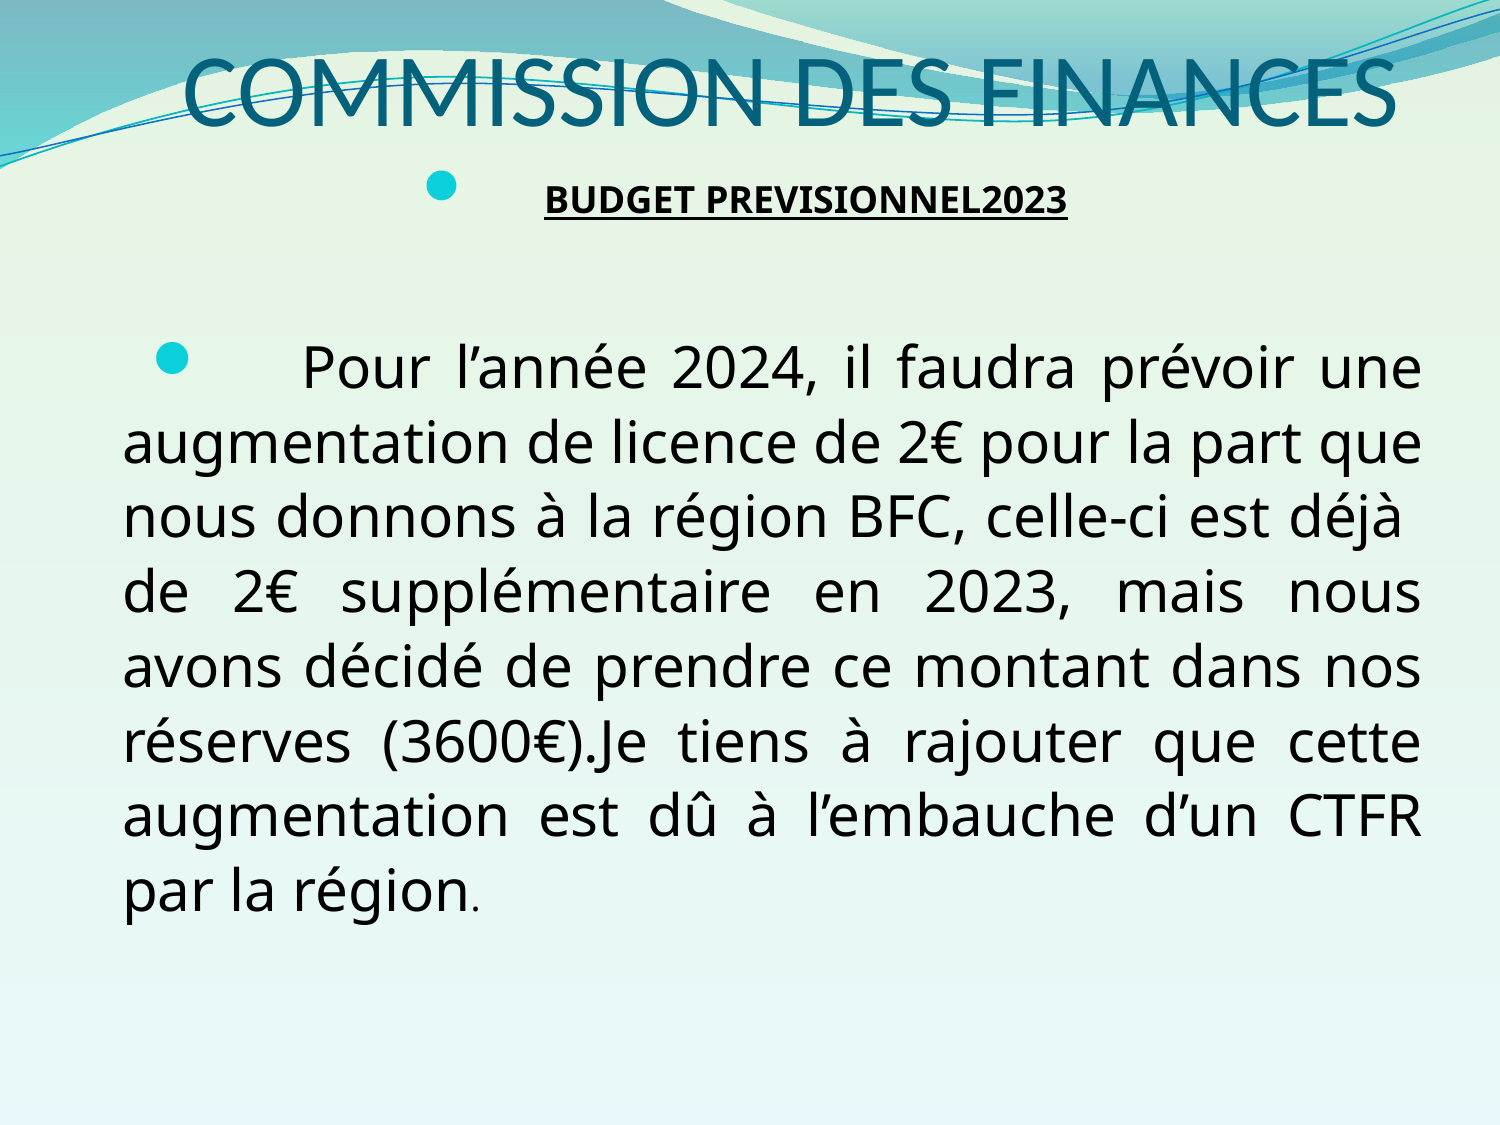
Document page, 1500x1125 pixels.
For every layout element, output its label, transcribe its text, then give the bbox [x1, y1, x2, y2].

list BUDGET PREVISIONNEL2023 Pour l’année 2024, il faudra prévoir une augmentation de licence de 2€ pour la part que nous donnons à la région BFC, celle-ci est déjà de 2€ supplémentaire en 2023, mais nous avons décidé de prendre ce montant dans nos réserves (3600€).Je tiens à rajouter que cette augmentation est dû à l’embauche d’un CTFR par la région. [62, 147, 1438, 1077]
title COMMISSION DES FINANCES [116, 0, 1467, 148]
